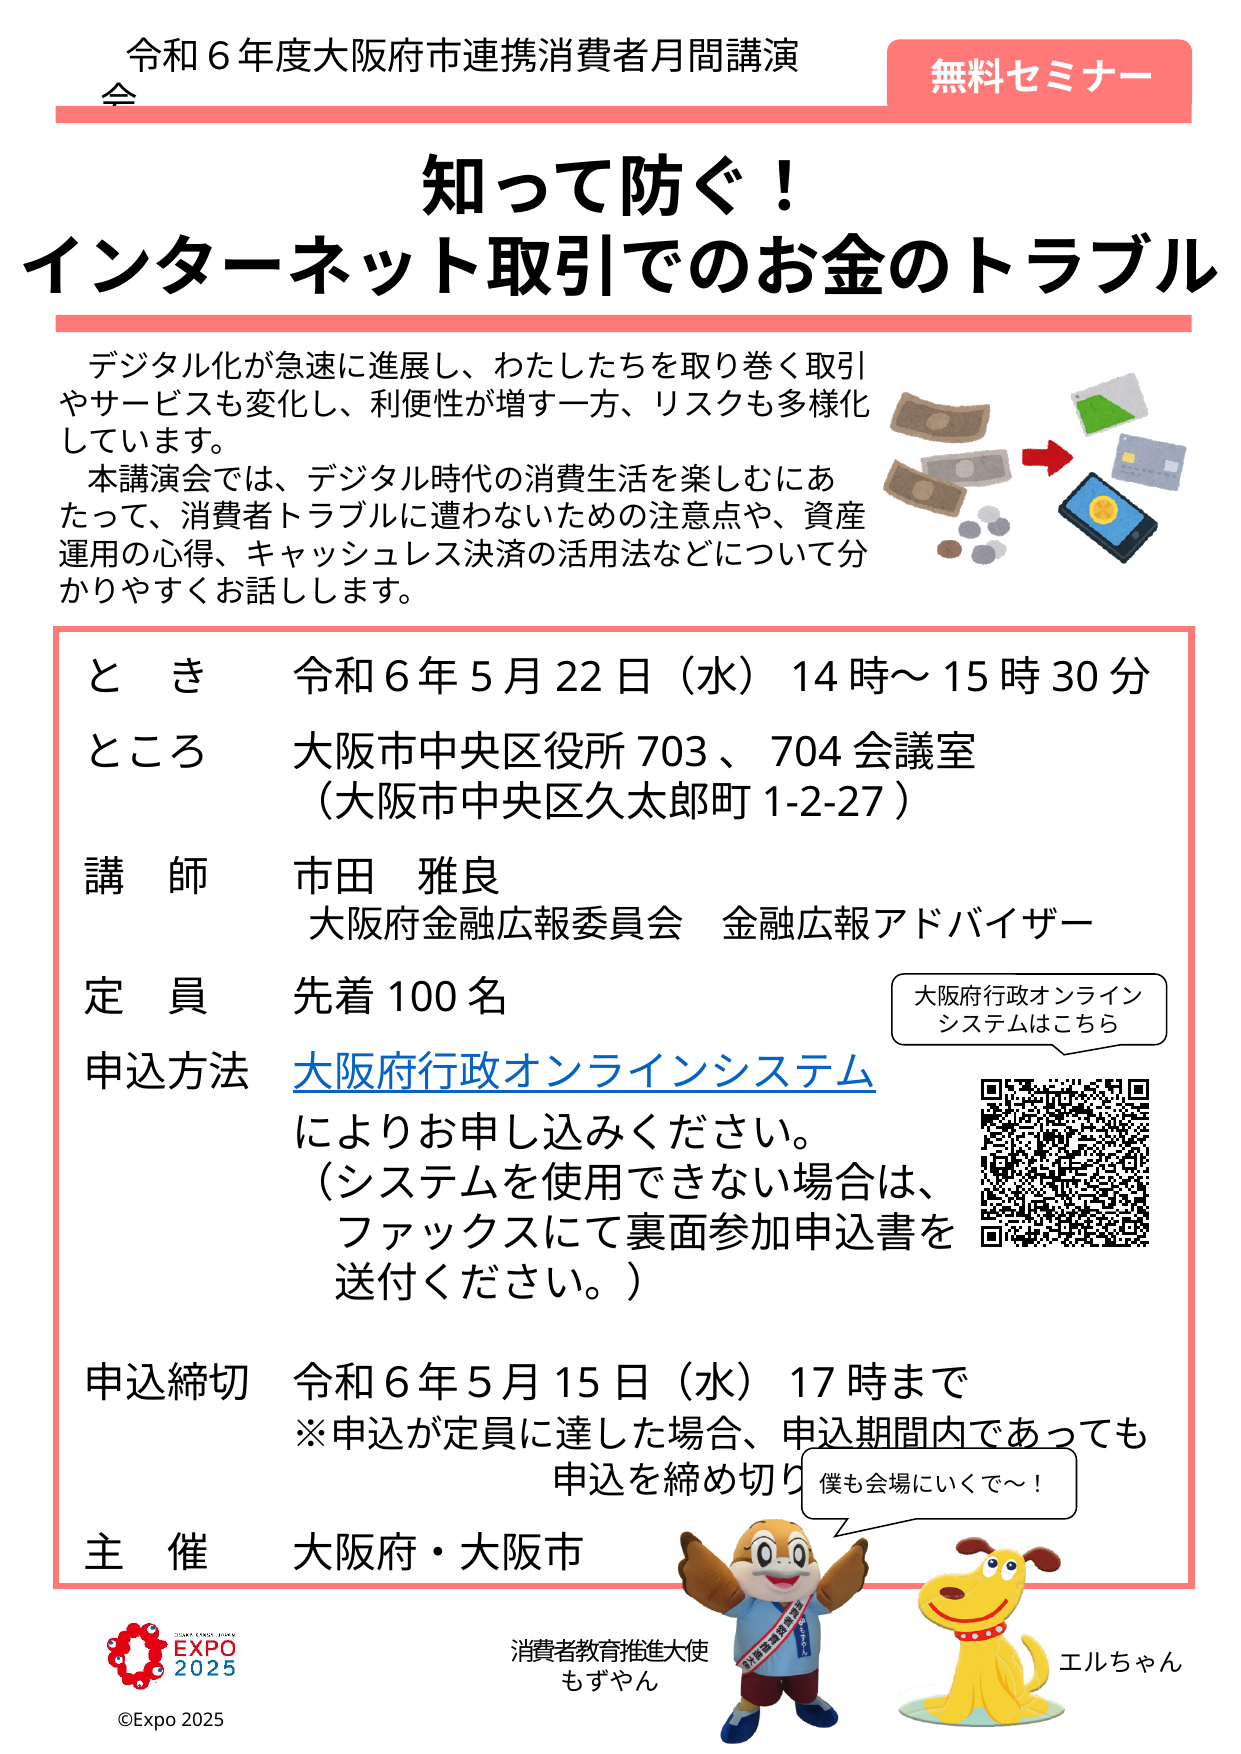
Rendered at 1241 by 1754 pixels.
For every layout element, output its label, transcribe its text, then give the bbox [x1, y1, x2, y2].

text_box [55, 628, 1192, 1586]
text_box デジタル化が急速に進展し、わたしたちを取り巻く取引やサービスも変化し、利便性が増す一方、リスクも多様化しています。 本講演会では、デジタル時代の消費生活を楽しむにあたって、消費者トラブルに遭わないための注意点や、資産運用の心得、キャッシュレス決済の活用法などについて分かりやすくお話しします。 [43, 339, 888, 608]
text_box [470, 1513, 1211, 1744]
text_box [89, 1604, 252, 1739]
picture [978, 1076, 1151, 1248]
text_box 僕も会場にいくで～！ [800, 1446, 1078, 1513]
text_box [55, 314, 1192, 333]
text_box と き 令和６年5月22日（水）14時～15時30分 ところ 大阪市中央区役所703、704会議室 （大阪市中央区久太郎町1-2-27） 講 師 市田 雅良 大阪府金融広報委員会 金融広報アドバイザー 定 員 先着100名 申込方法 大阪府行政オンラインシステム によりお申し込みください。 （システムを使用できない場合は、 ファックスにて裏面参加申込書を 送付ください。） 申込締切 令和６年５月15日（水）17時まで ※申込が定員に達した場合、申込期間内であっても 申込を締め切ります。 主 催 大阪府・大阪市 [68, 630, 1194, 1608]
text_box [55, 39, 1193, 124]
picture [870, 337, 1197, 604]
text_box 知って防ぐ！ インターネット取引でのお金のトラブル [0, 136, 1241, 312]
text_box 大阪府行政オンライン システムはこちら [890, 972, 1168, 1056]
